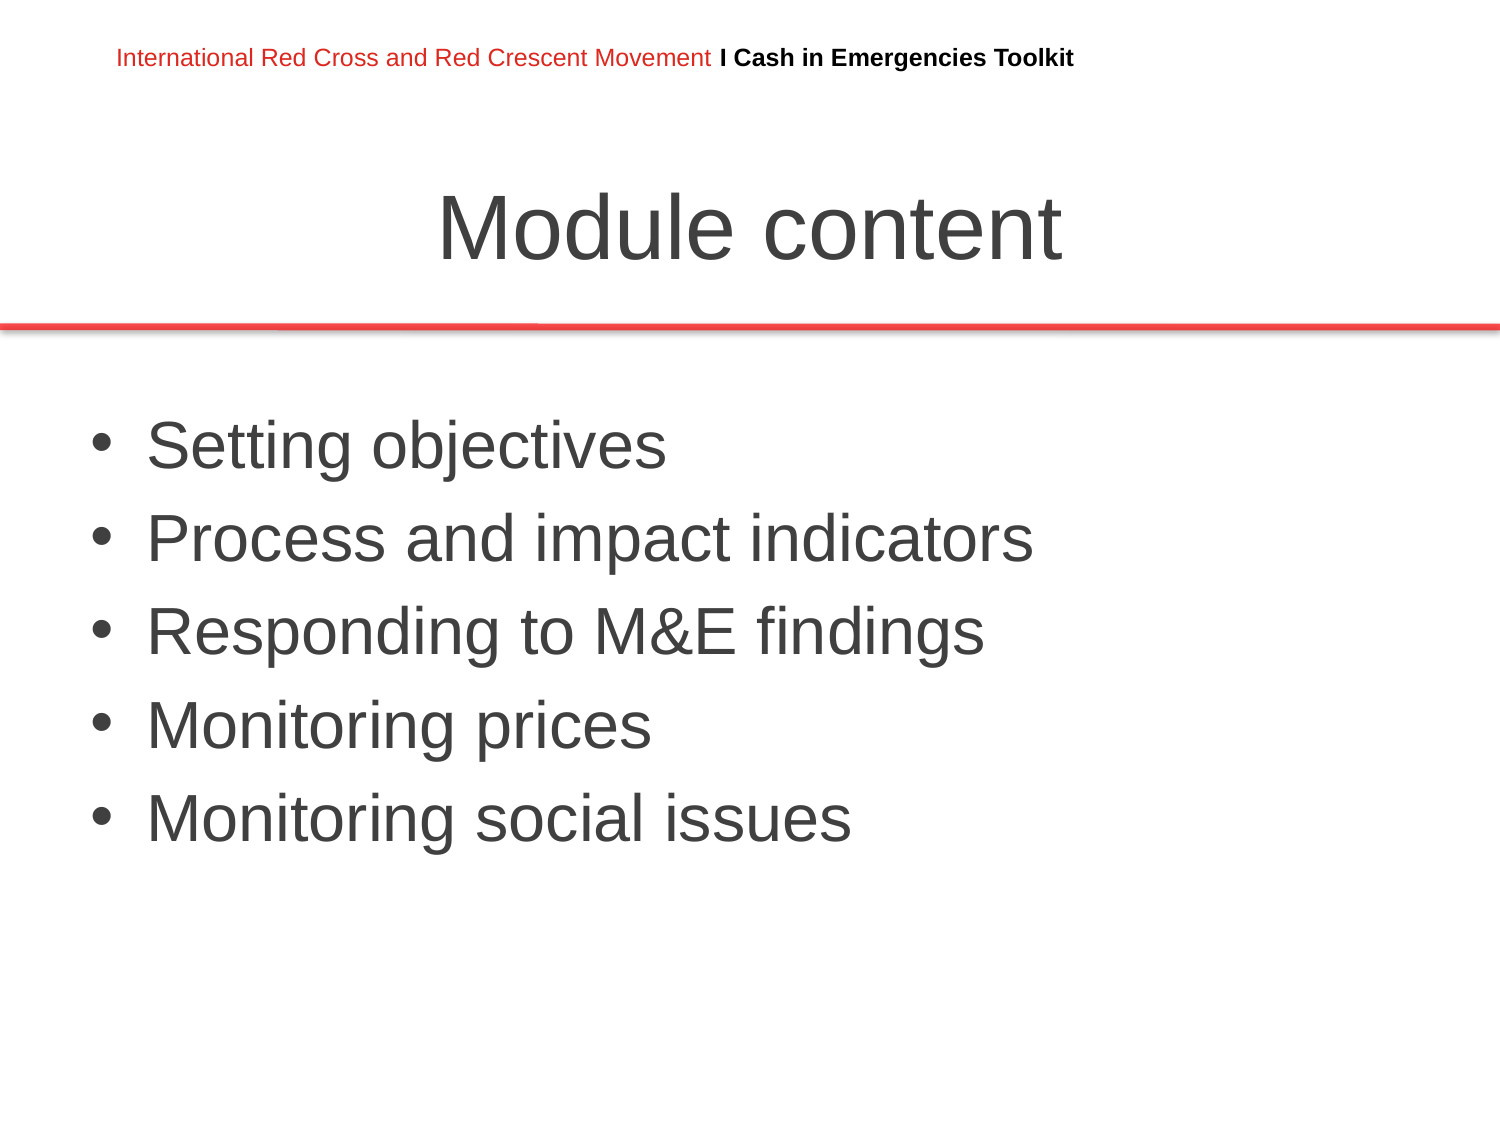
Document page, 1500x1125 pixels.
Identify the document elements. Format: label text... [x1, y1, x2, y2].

list Setting objectives Process and impact indicators Responding to M&E findings Monitoring prices Monitoring social issues [75, 394, 1425, 1090]
title Module content [75, 129, 1425, 317]
